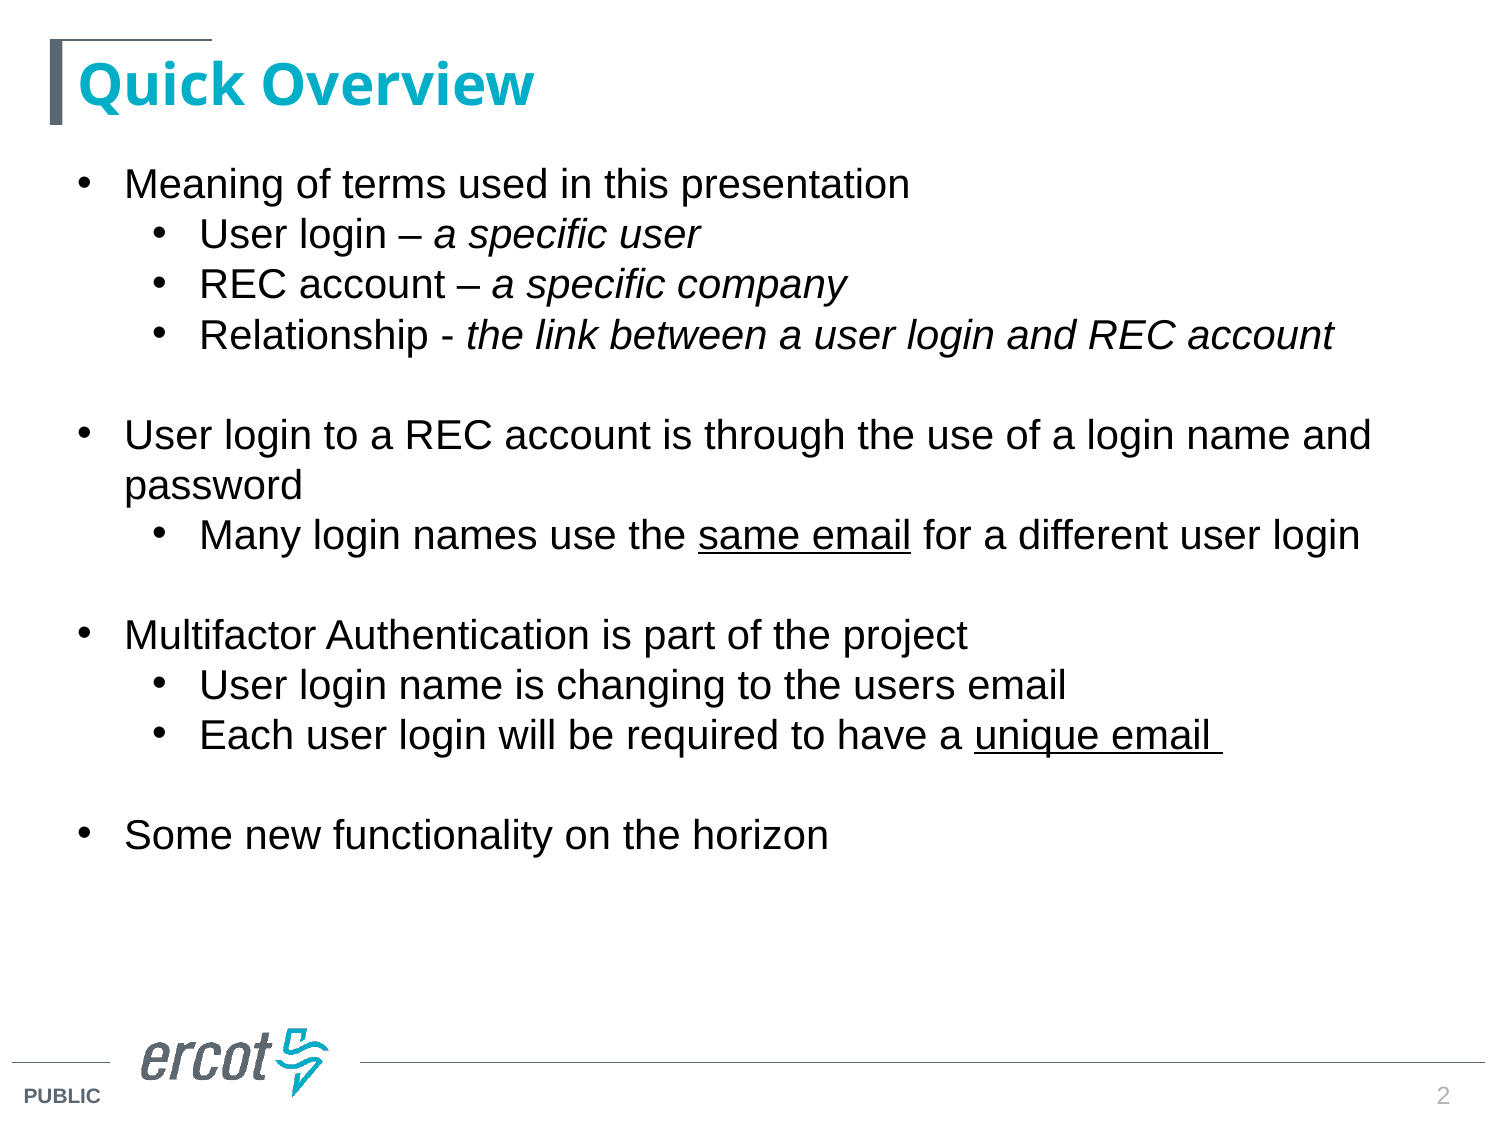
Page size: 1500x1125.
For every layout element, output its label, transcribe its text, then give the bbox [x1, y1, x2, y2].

slide_number 2 [1400, 1076, 1488, 1113]
text_box Meaning of terms used in this presentation User login – a specific user REC account – a specific company Relationship - the link between a user login and REC account User login to a REC account is through the use of a login name and password Many login names use the same email for a different user login Multifactor Authentication is part of the project User login name is changing to the users email Each user login will be required to have a unique email Some new functionality on the horizon [62, 149, 1400, 965]
title Quick Overview [62, 39, 1450, 125]
picture [137, 1024, 332, 1100]
